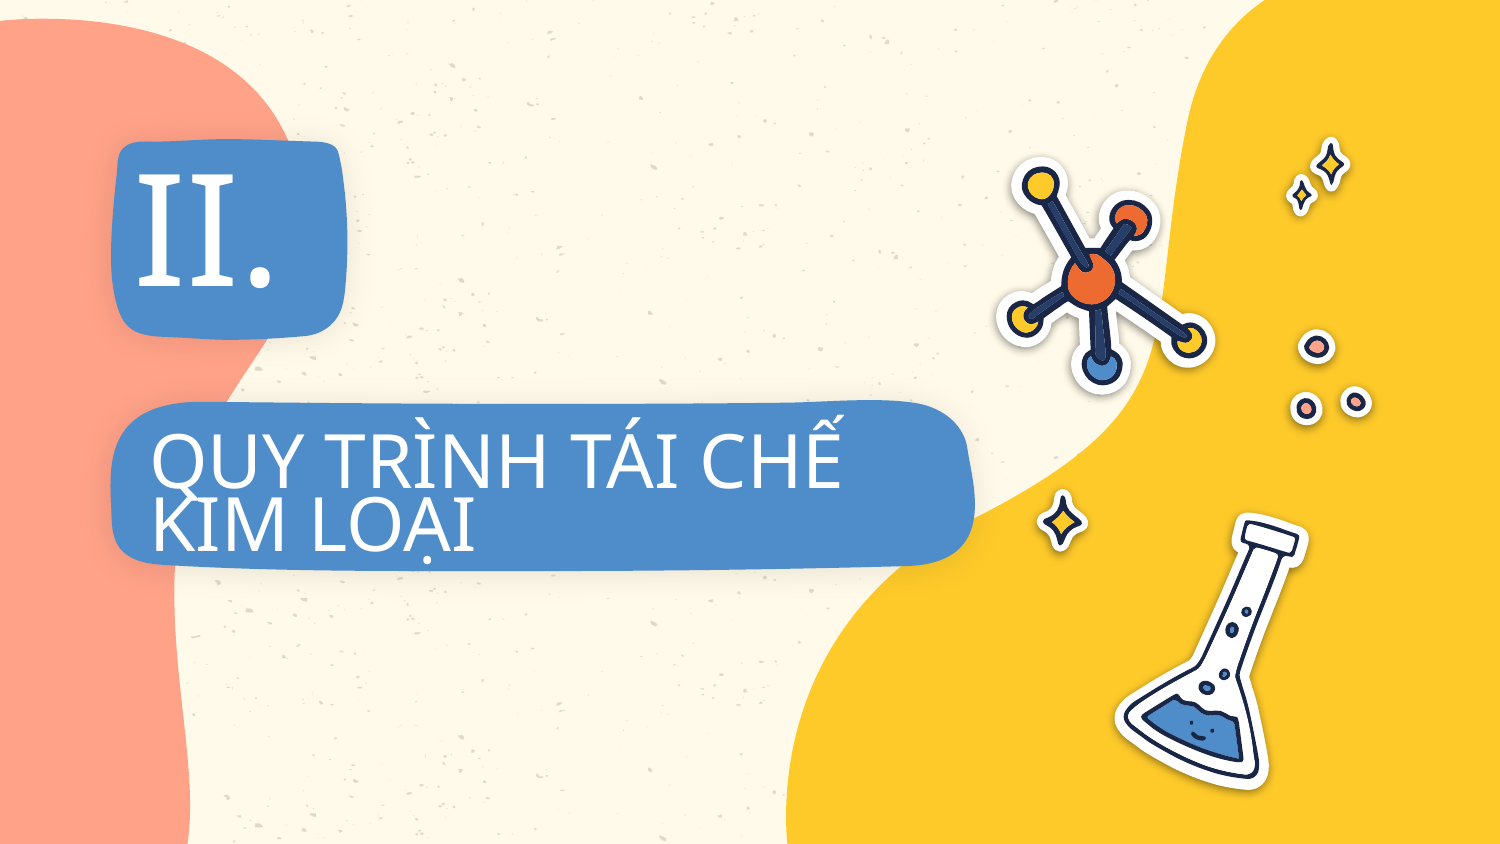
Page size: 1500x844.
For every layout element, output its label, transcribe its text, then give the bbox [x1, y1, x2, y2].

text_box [1042, 495, 1083, 546]
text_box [1114, 526, 1318, 785]
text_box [1290, 345, 1378, 417]
title QUY TRÌNH TÁI CHẾ KIM LOẠI [134, 423, 955, 540]
title II. [118, 166, 358, 304]
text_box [1291, 142, 1345, 211]
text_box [1005, 166, 1209, 386]
